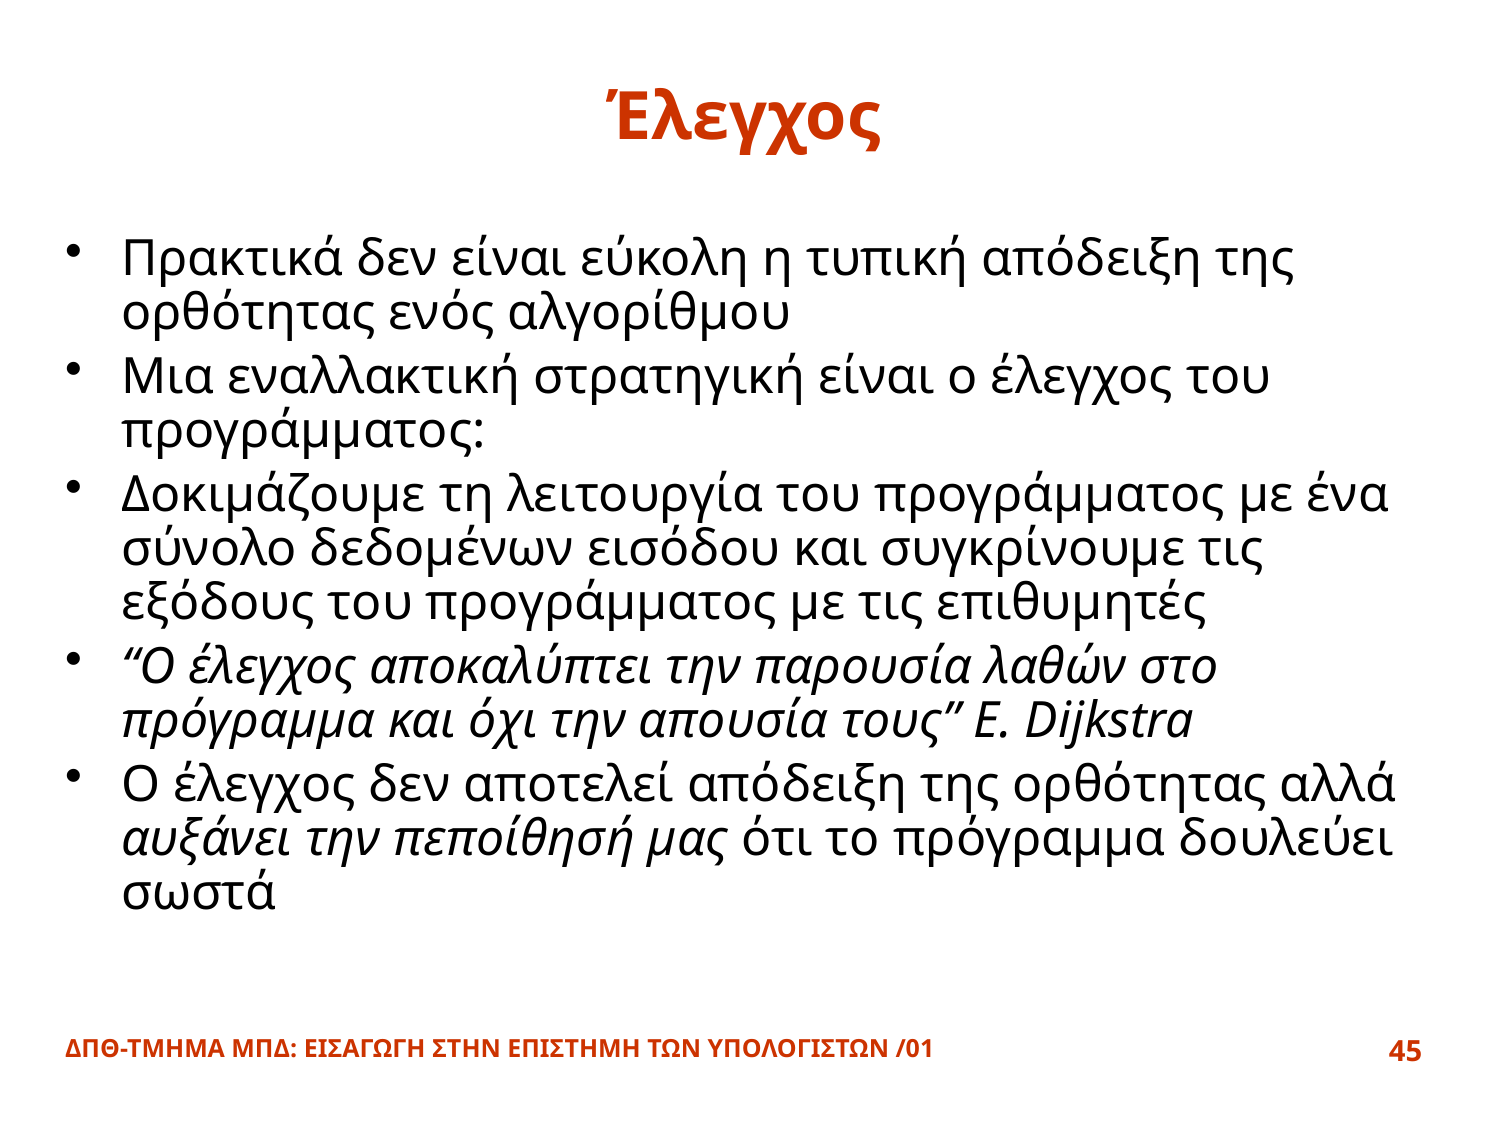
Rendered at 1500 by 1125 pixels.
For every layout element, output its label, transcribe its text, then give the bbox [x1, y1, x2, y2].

slide_number 45 [1249, 1024, 1438, 1101]
footer ΔΠΘ-ΤΜΗΜΑ ΜΠΔ: ΕΙΣΑΓΩΓΗ ΣΤΗΝ ΕΠΙΣΤΗΜΗ ΤΩΝ ΥΠΟΛΟΓΙΣΤΩΝ /01 [49, 1024, 1213, 1101]
title Έλεγχος [50, 50, 1438, 175]
list Πρακτικά δεν είναι εύκολη η τυπική απόδειξη της ορθότητας ενός αλγορίθμου Μια εναλλακτική στρατηγική είναι ο έλεγχος του προγράμματος: Δοκιμάζουμε τη λειτουργία του προγράμματος με ένα σύνολο δεδομένων εισόδου και συγκρίνουμε τις εξόδους του προγράμματος με τις επιθυμητές “Ο έλεγχος αποκαλύπτει την παρουσία λαθών στο πρόγραμμα και όχι την απουσία τους” E. Dijkstra Ο έλεγχος δεν αποτελεί απόδειξη της ορθότητας αλλά αυξάνει την πεποίθησή μας ότι το πρόγραμμα δουλεύει σωστά [50, 224, 1450, 1000]
